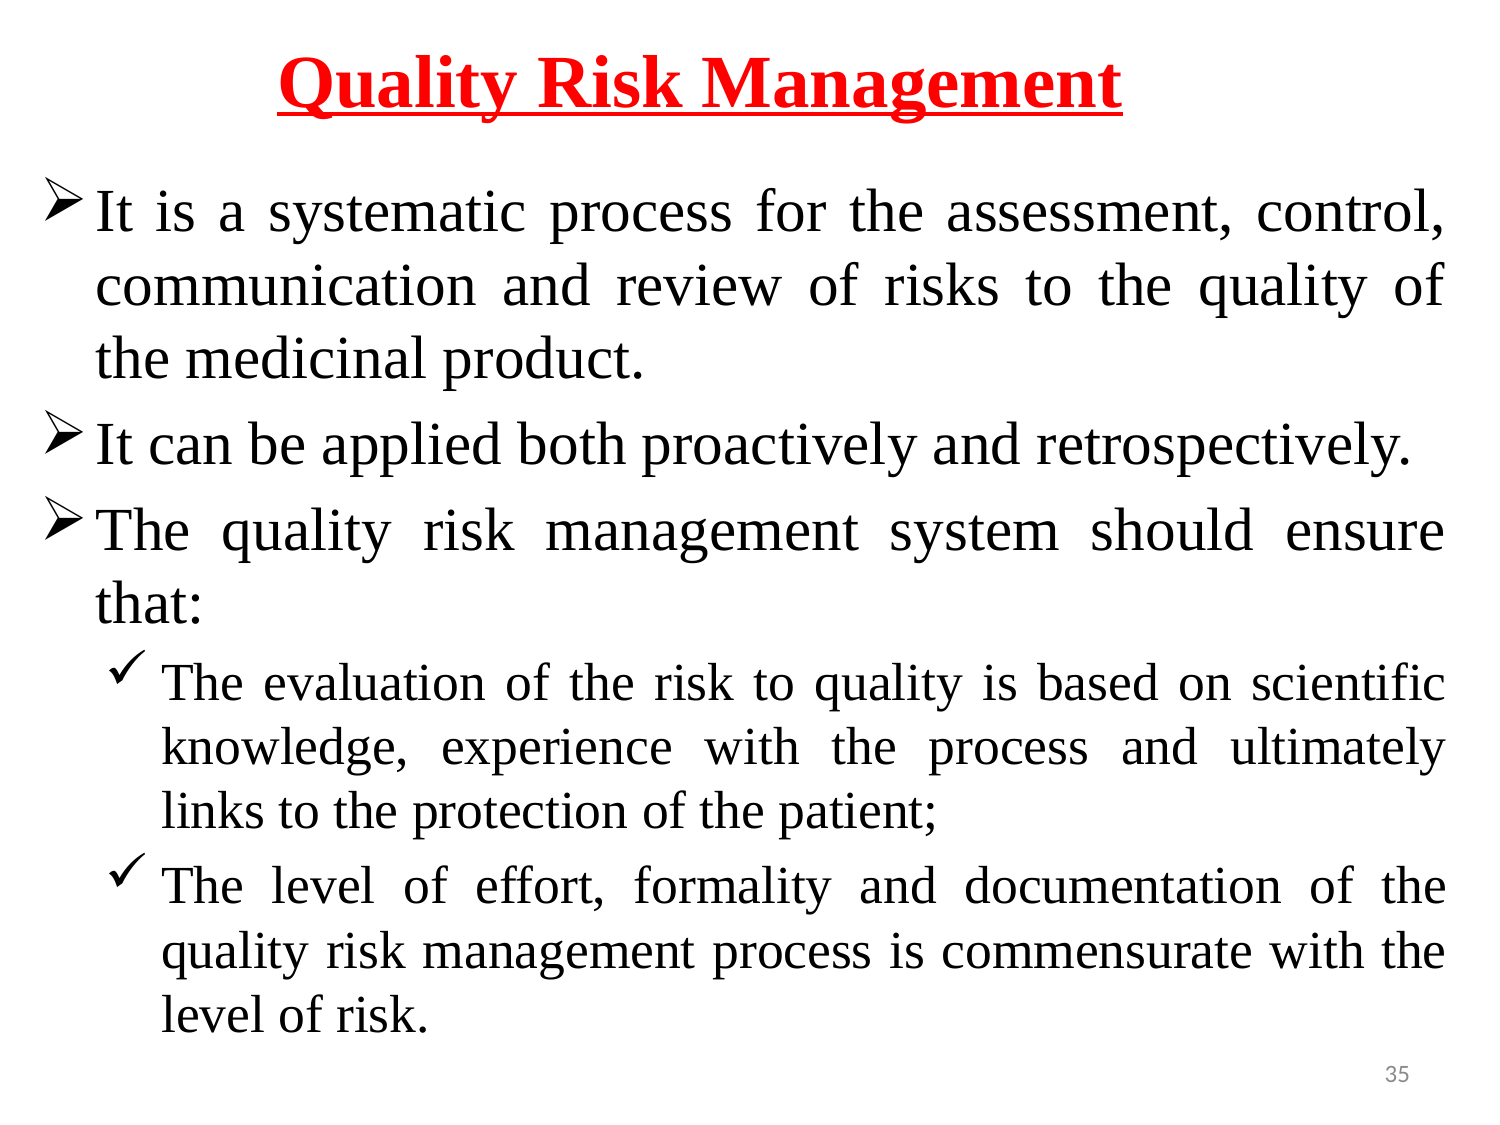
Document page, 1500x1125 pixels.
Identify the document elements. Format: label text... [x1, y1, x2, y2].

slide_number 35 [1074, 1042, 1425, 1103]
title Quality Risk Management [24, 24, 1375, 130]
list It is a systematic process for the assessment, control, communication and review of risks to the quality of the medicinal product. It can be applied both proactively and retrospectively. The quality risk management system should ensure that: The evaluation of the risk to quality is based on scientific knowledge, experience with the process and ultimately links to the protection of the patient; The level of effort, formality and documentation of the quality risk management process is commensurate with the level of risk. [24, 162, 1463, 1113]
